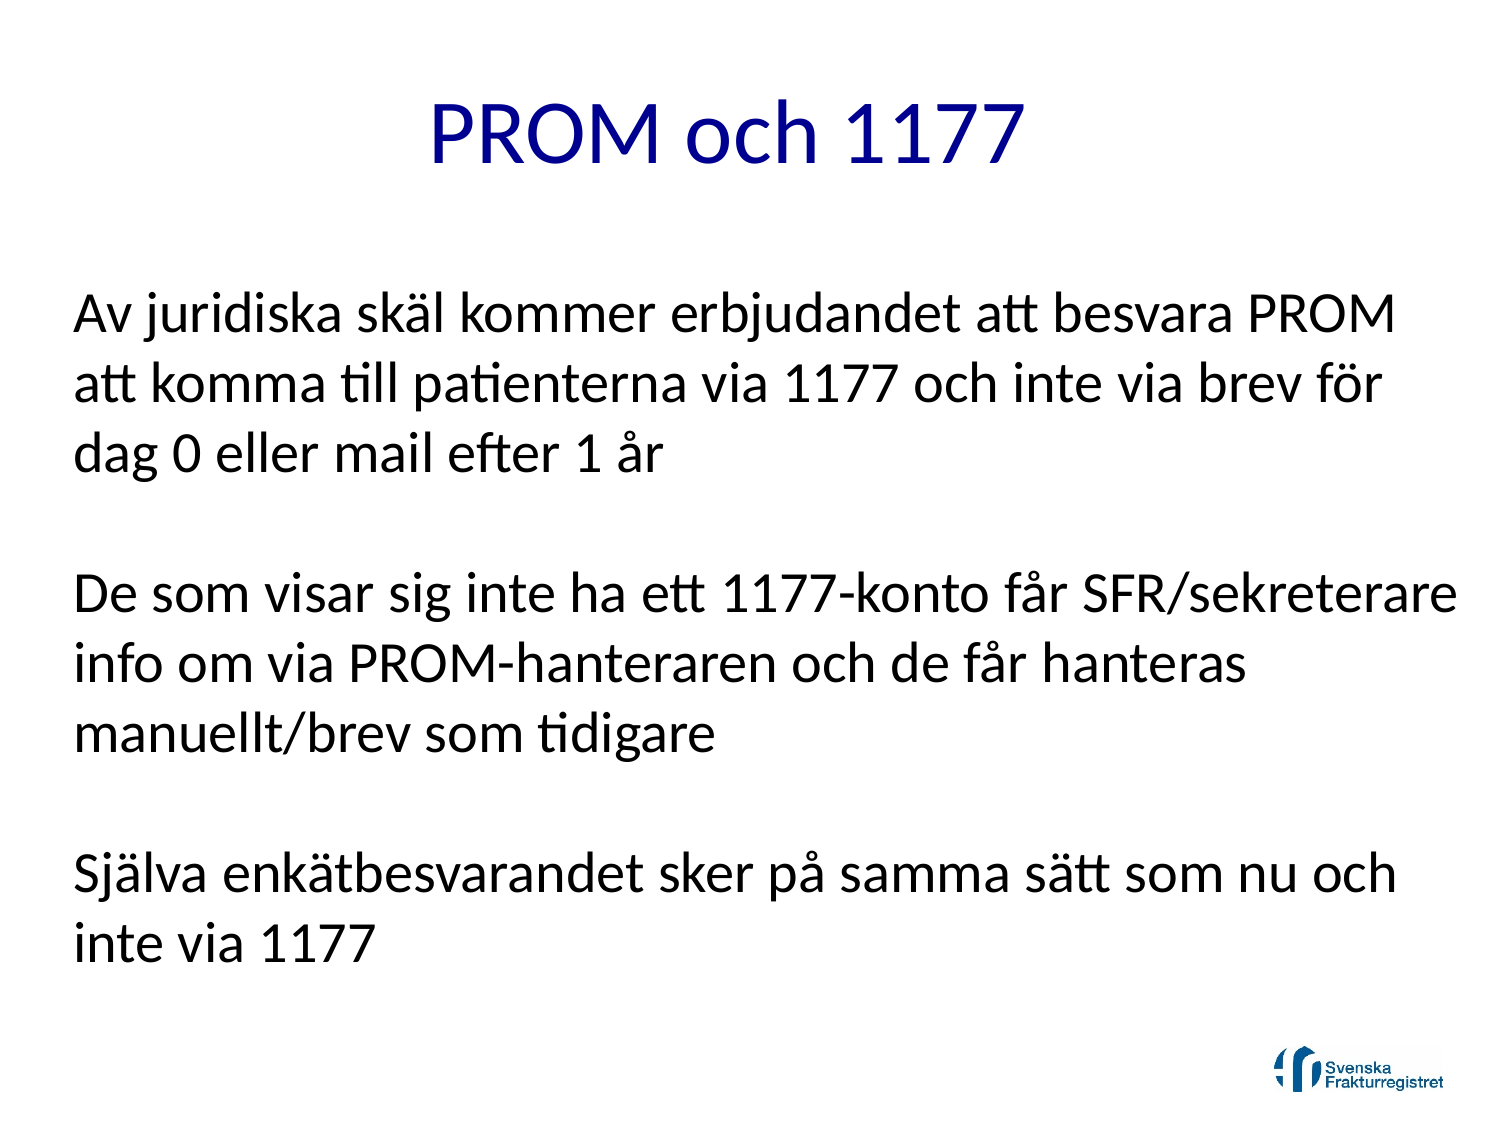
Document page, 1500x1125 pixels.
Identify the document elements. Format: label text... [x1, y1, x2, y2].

title PROM och 1177 [53, 33, 1404, 221]
text_box Av juridiska skäl kommer erbjudandet att besvara PROM att komma till patienterna via 1177 och inte via brev för dag 0 eller mail efter 1 år De som visar sig inte ha ett 1177-konto får SFR/sekreterare info om via PROM-hanteraren och de får hanteras manuellt/brev som tidigare Själva enkätbesvarandet sker på samma sätt som nu och inte via 1177 [58, 267, 1488, 1125]
picture [1274, 1045, 1444, 1093]
